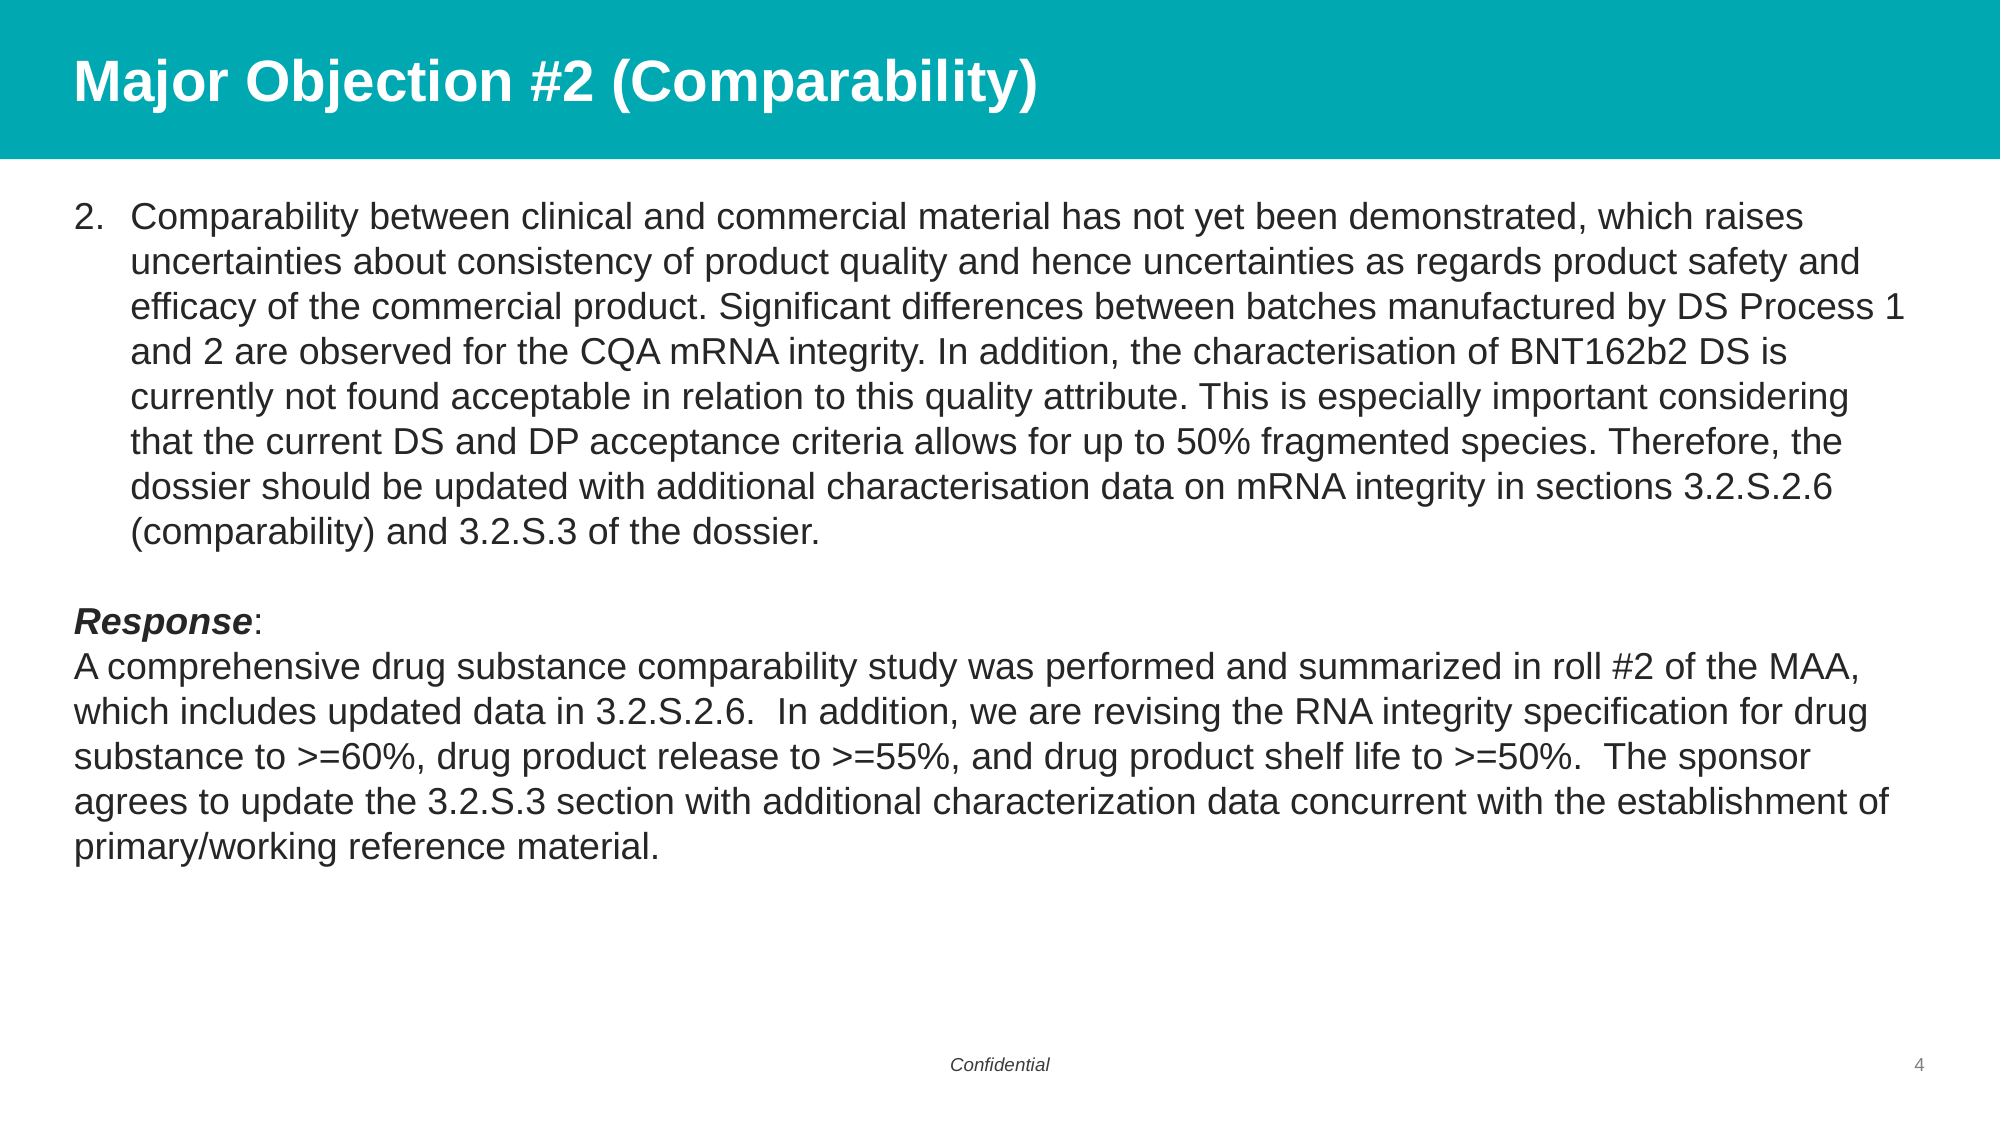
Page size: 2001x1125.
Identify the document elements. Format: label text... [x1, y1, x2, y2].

title Major Objection #2 (Comparability) [59, 19, 1937, 138]
text_box [45, 782, 1046, 843]
text_box Comparability between clinical and commercial material has not yet been demonstrated, which raises uncertainties about consistency of product quality and hence uncertainties as regards product safety and efficacy of the commercial product. Significant differences between batches manufactured by DS Process 1 and 2 are observed for the CQA mRNA integrity. In addition, the characterisation of BNT162b2 DS is currently not found acceptable in relation to this quality attribute. This is especially important considering that the current DS and DP acceptance criteria allows for up to 50% fragmented species. Therefore, the dossier should be updated with additional characterisation data on mRNA integrity in sections 3.2.S.2.6 (comparability) and 3.2.S.3 of the dossier. Response: A comprehensive drug substance comparability study was performed and summarized in roll #2 of the MAA, which includes updated data in 3.2.S.2.6. In addition, we are revising the RNA integrity specification for drug substance to >=60%, drug product release to >=55%, and drug product shelf life to >=50%. The sponsor agrees to update the 3.2.S.3 section with additional characterization data concurrent with the establishment of primary/working reference material. [59, 184, 1937, 875]
